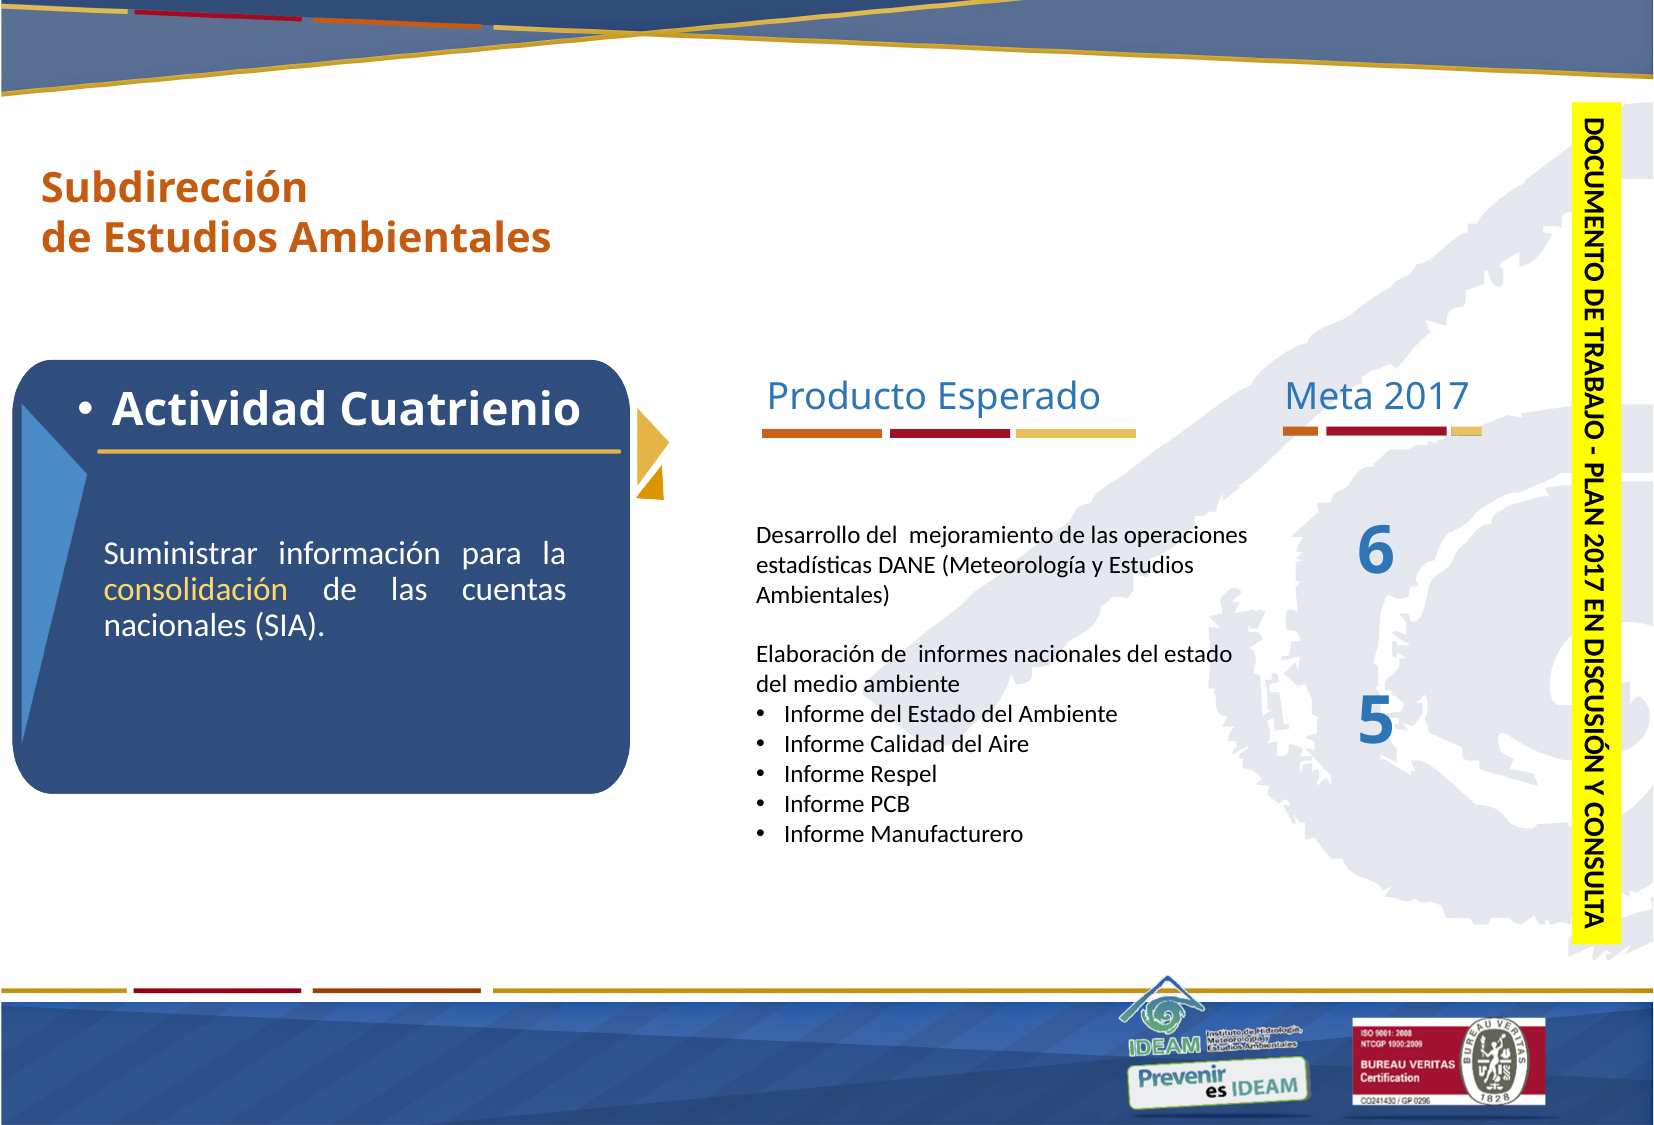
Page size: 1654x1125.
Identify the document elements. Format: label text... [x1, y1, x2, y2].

text_box Desarrollo del mejoramiento de las operaciones estadísticas DANE (Meteorología y Estudios Ambientales) Elaboración de informes nacionales del estado del medio ambiente Informe del Estado del Ambiente Informe Calidad del Aire Informe Respel Informe PCB Informe Manufacturero [741, 510, 1281, 855]
picture [0, 0, 1654, 1125]
text_box Producto Esperado [751, 364, 1117, 419]
text_box 5 [1342, 669, 1507, 765]
text_box Subdirección de Estudios Ambientales [25, 153, 567, 268]
text_box Meta 2017 [1269, 364, 1485, 425]
text_box 6 [1342, 499, 1403, 594]
